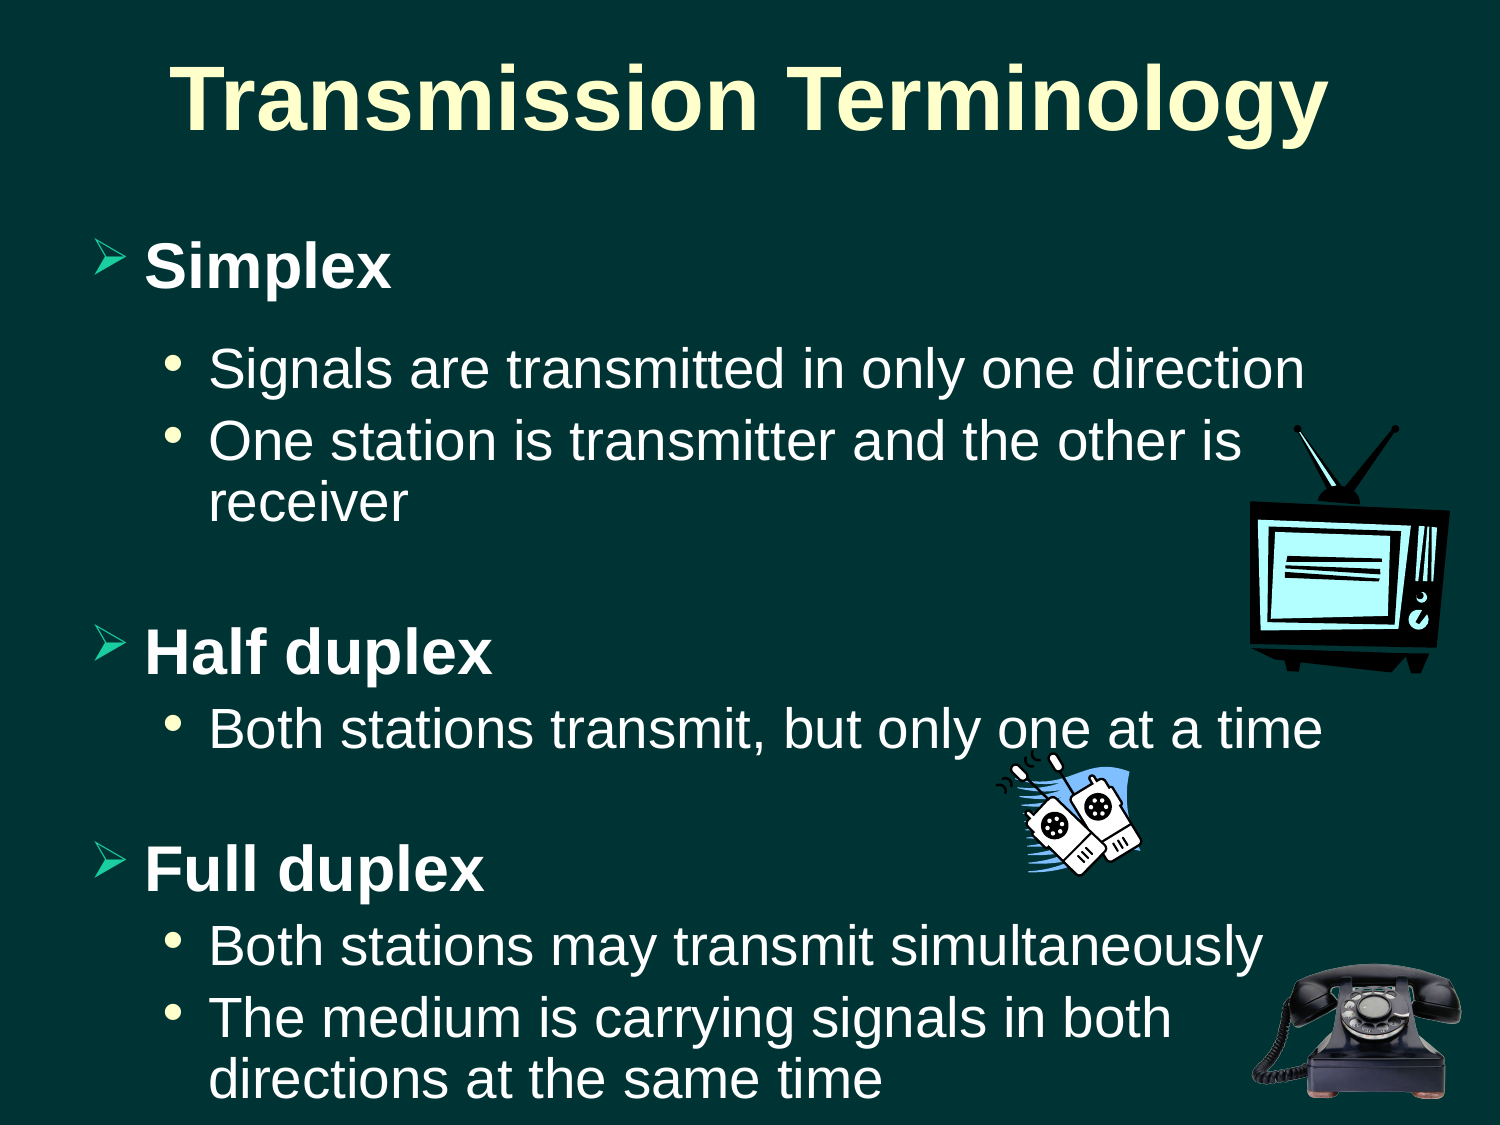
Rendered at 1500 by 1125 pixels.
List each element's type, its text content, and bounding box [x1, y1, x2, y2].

picture [1001, 737, 1142, 882]
picture [1249, 424, 1451, 674]
picture [1249, 962, 1464, 1101]
list Simplex Signals are transmitted in only one direction One station is transmitter and the other is receiver Half duplex Both stations transmit, but only one at a time Full duplex Both stations may transmit simultaneously The medium is carrying signals in both directions at the same time [74, 224, 1426, 1125]
title Transmission Terminology [74, 0, 1426, 188]
